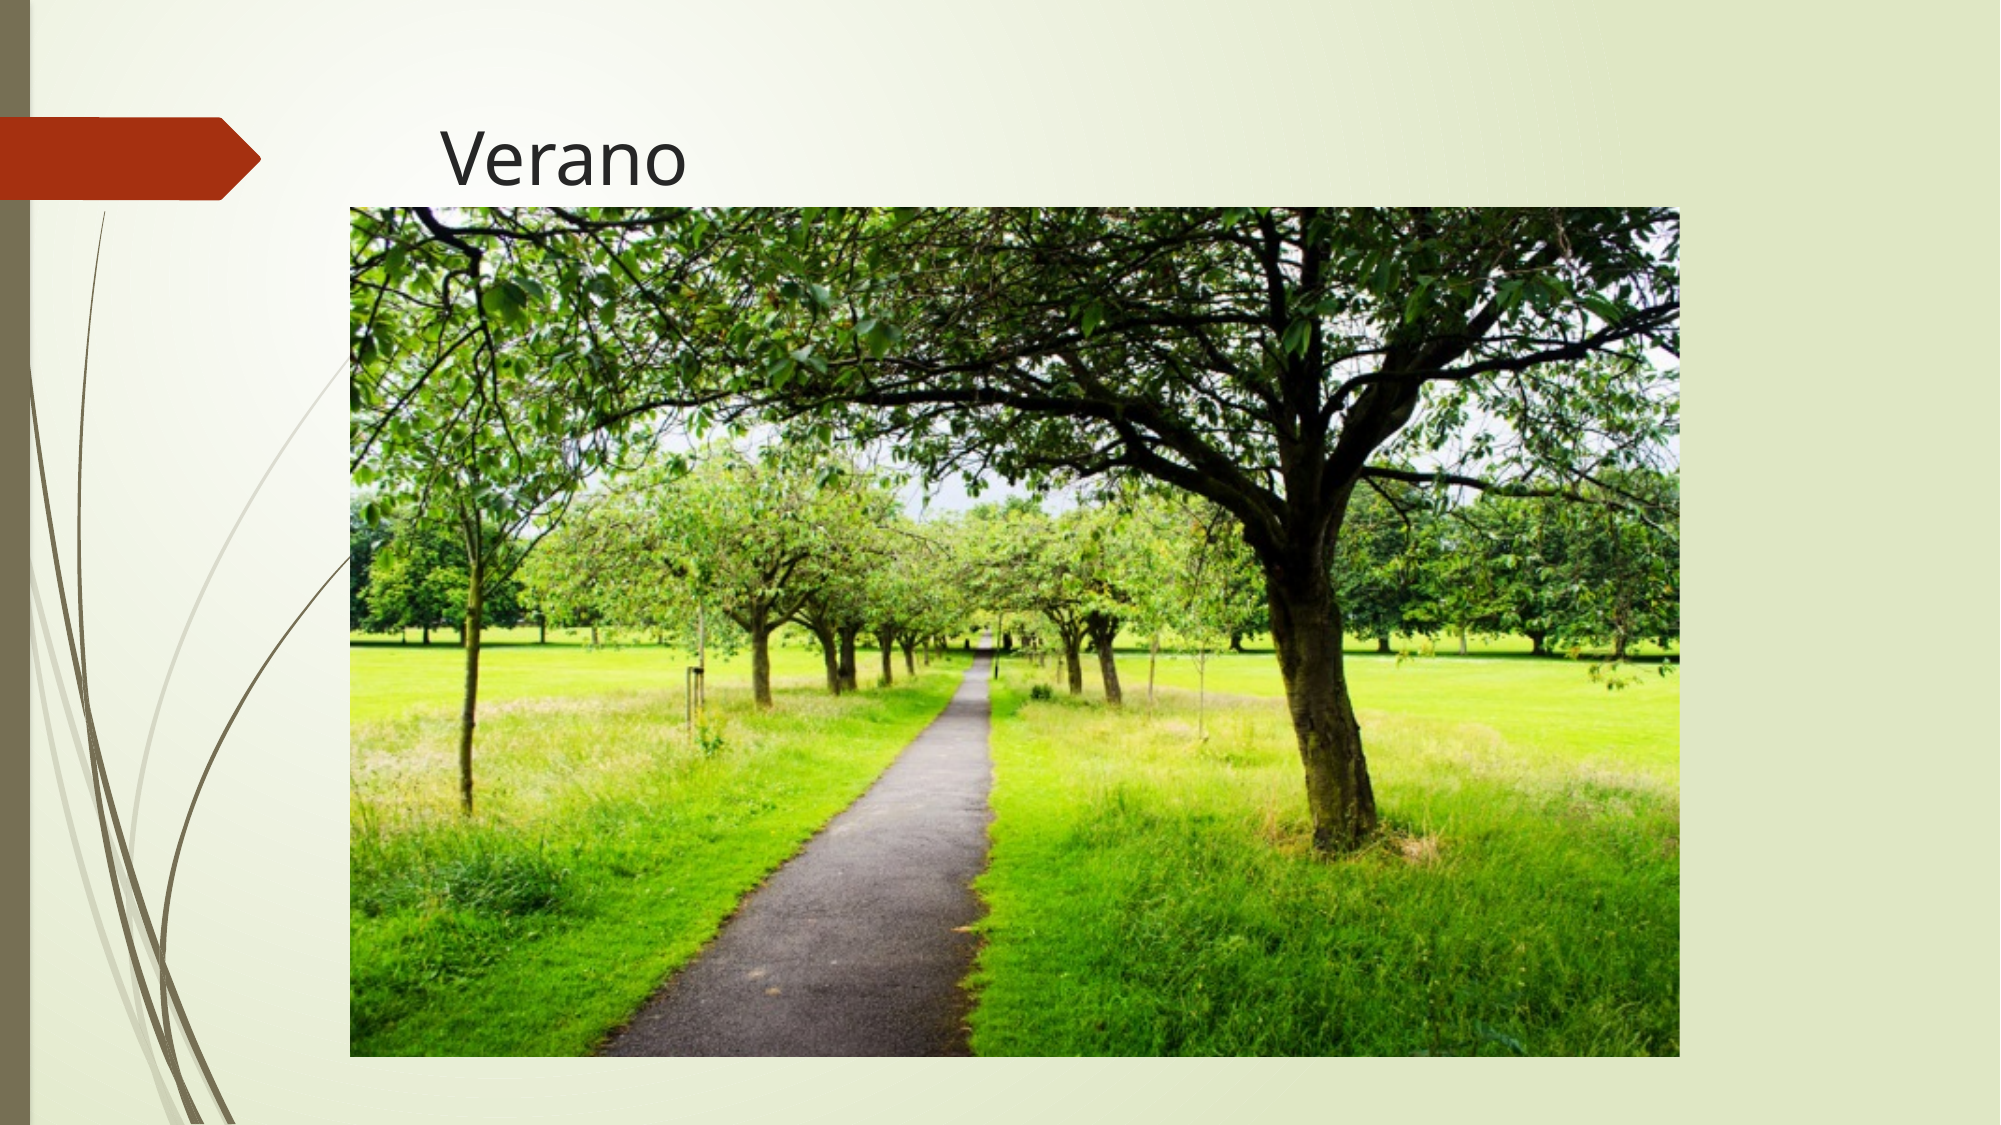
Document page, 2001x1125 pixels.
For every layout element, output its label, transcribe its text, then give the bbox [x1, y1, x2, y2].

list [349, 207, 1680, 1057]
title Verano [425, 102, 1888, 313]
